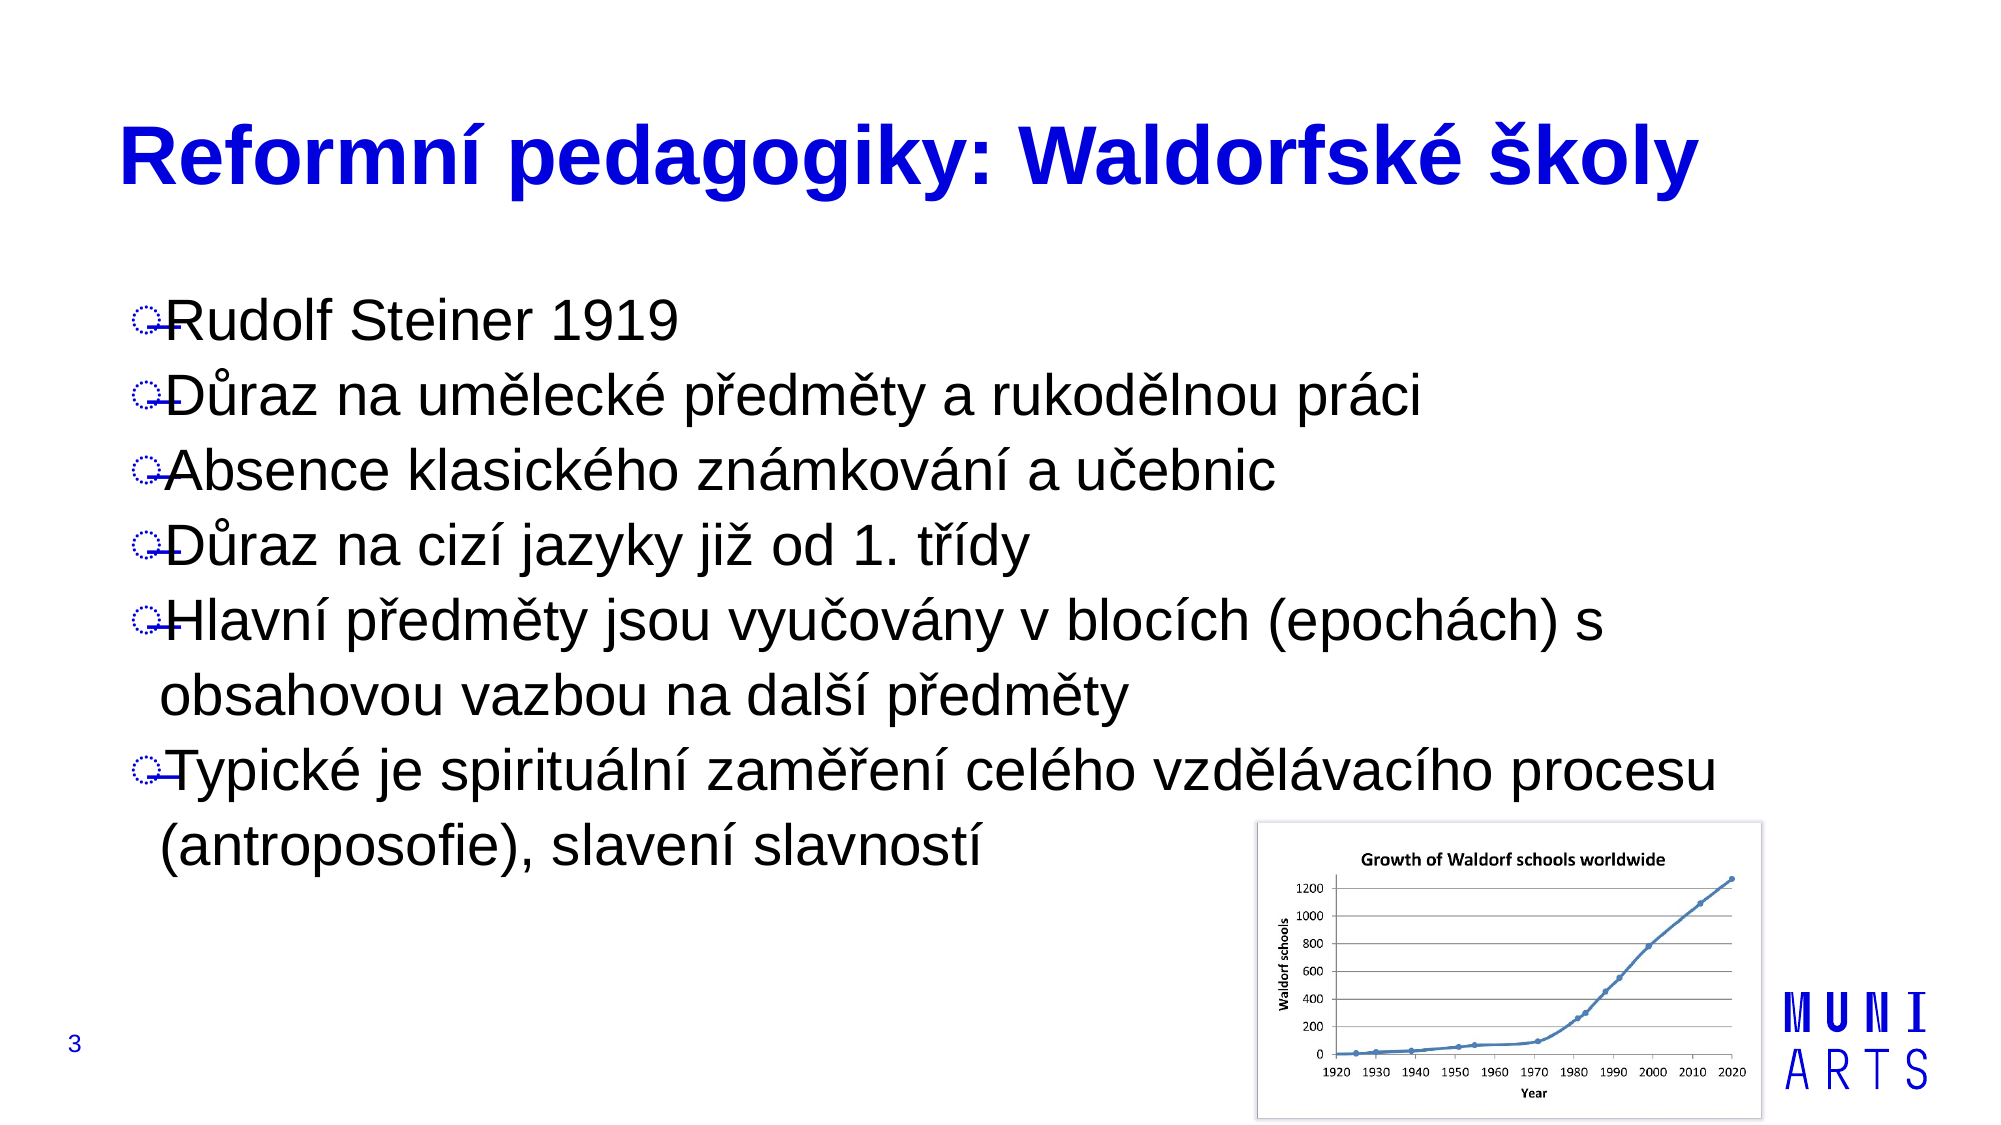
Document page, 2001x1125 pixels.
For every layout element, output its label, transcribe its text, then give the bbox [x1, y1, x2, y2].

title Reformní pedagogiky: Waldorfské školy [118, 118, 1883, 193]
slide_number 3 [67, 1021, 110, 1063]
picture [1250, 816, 1769, 1125]
list Rudolf Steiner 1919 Důraz na umělecké předměty a rukodělnou práci Absence klasického známkování a učebnic Důraz na cizí jazyky již od 1. třídy Hlavní předměty jsou vyučovány v blocích (epochách) s obsahovou vazbou na další předměty Typické je spirituální zaměření celého vzdělávacího procesu (antroposofie), slavení slavností [118, 277, 1883, 957]
